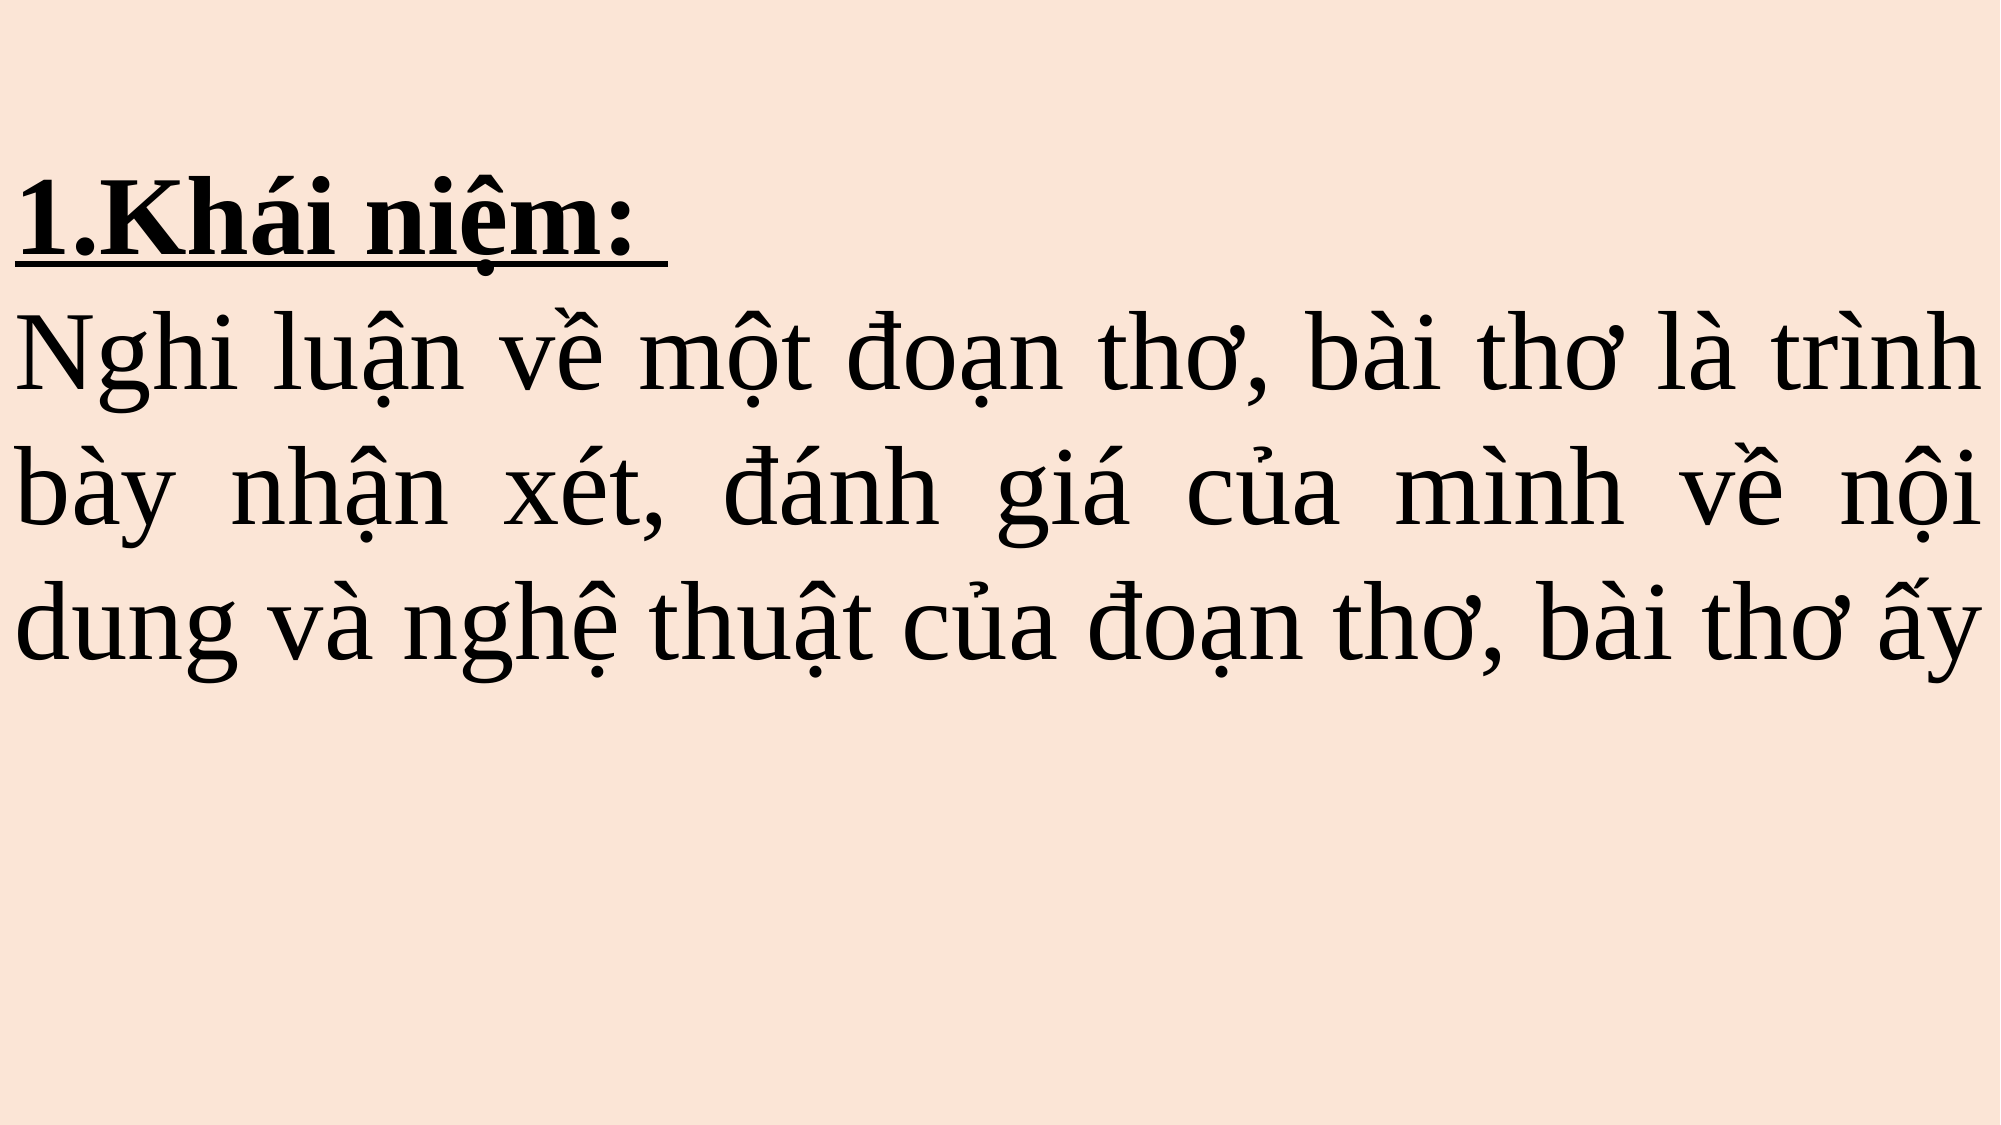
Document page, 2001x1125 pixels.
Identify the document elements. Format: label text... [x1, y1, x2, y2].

text_box 1.Khái niệm: Nghi luận về một đoạn thơ, bài thơ là trình bày nhận xét, đánh giá của mình về nội dung và nghệ thuật của đoạn thơ, bài thơ ấy [0, 0, 2000, 1125]
